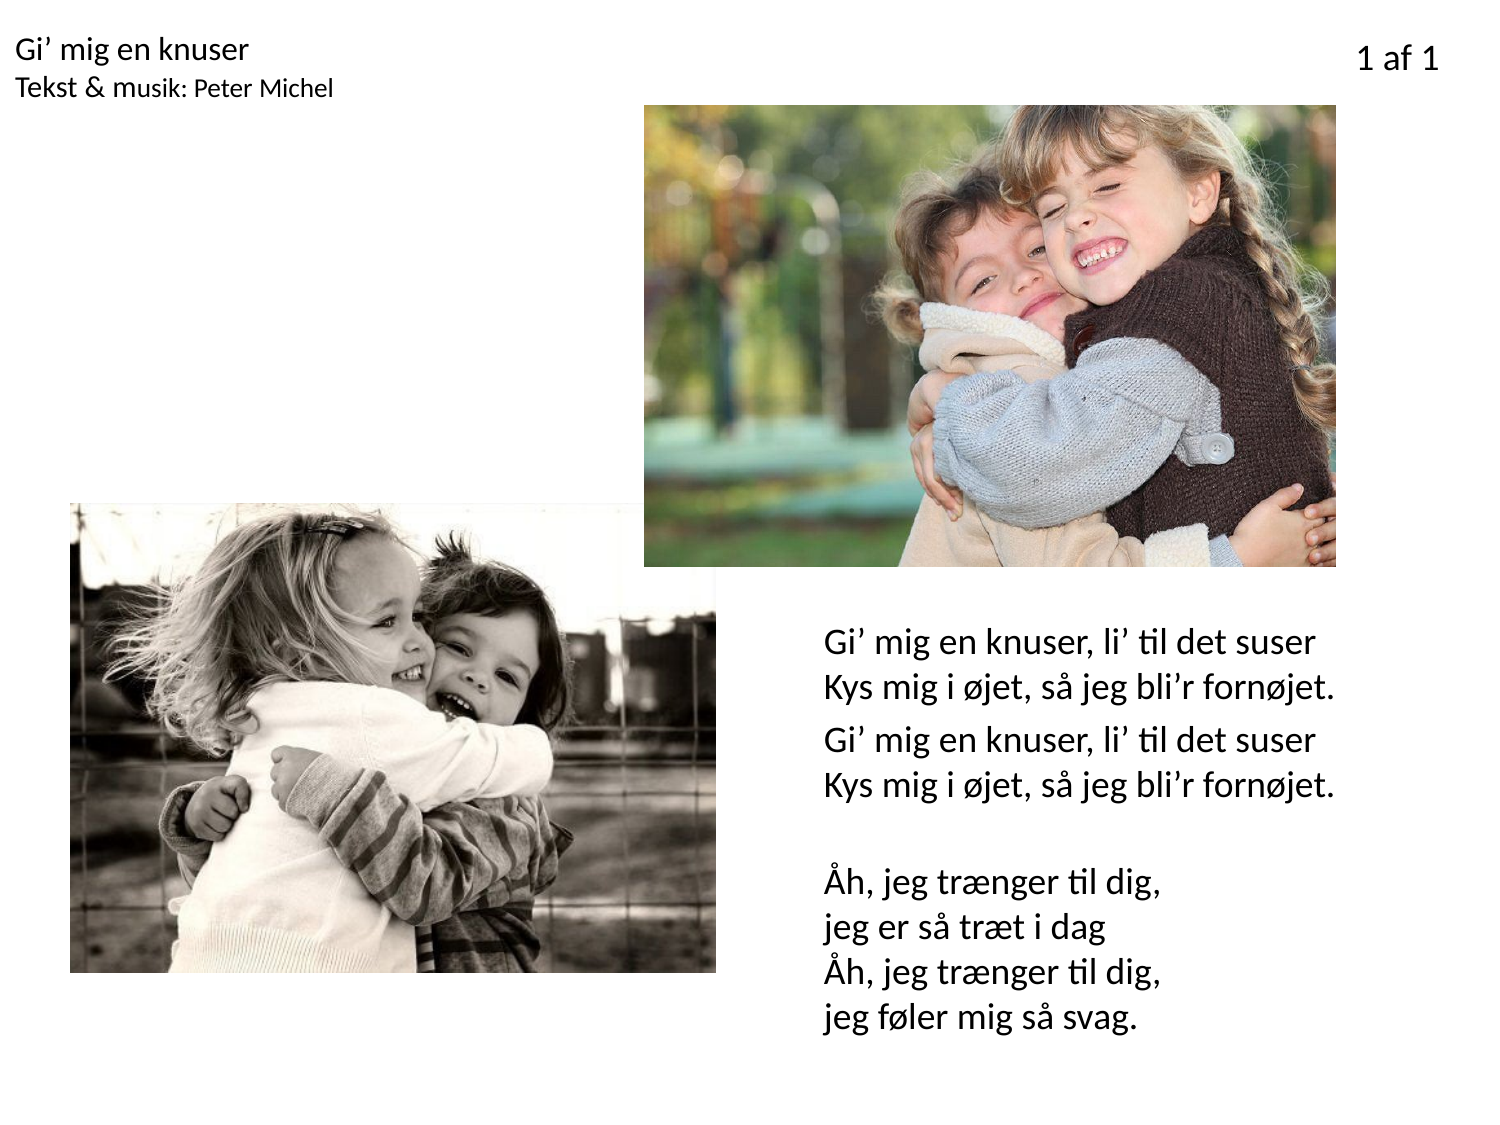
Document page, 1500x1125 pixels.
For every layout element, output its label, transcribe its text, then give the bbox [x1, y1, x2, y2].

subtitle Gi’ mig en knuser, li’ til det suser Kys mig i øjet, så jeg bli’r fornøjet. Gi’ mig en knuser, li’ til det suser Kys mig i øjet, så jeg bli’r fornøjet. Åh, jeg trænger til dig, jeg er så træt i dag Åh, jeg trænger til dig, jeg føler mig så svag. [809, 609, 1500, 1090]
title Gi’ mig en knuser Tekst & musik: Peter Michel [0, 19, 614, 145]
picture [70, 105, 1337, 973]
text_box 1 af 1 [1340, 25, 1500, 86]
